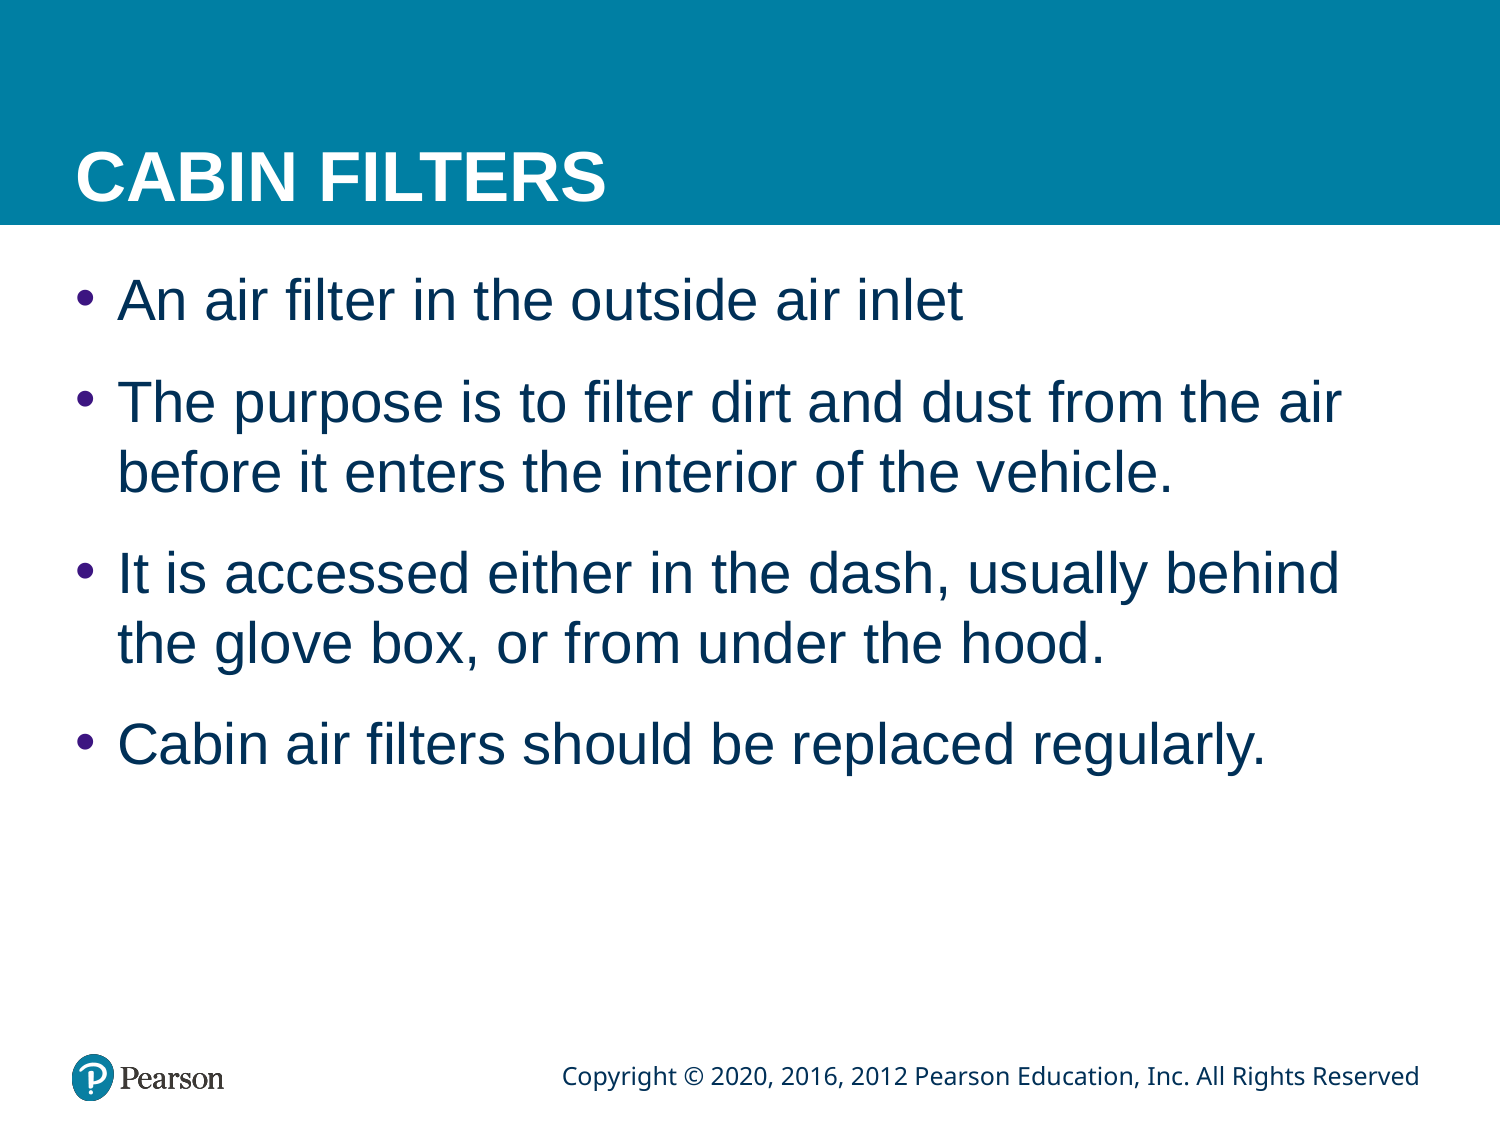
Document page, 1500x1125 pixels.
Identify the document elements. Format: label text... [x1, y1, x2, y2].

picture [72, 1054, 87, 1070]
title CABIN FILTERS [75, 35, 1425, 216]
picture [98, 1054, 224, 1101]
picture [80, 1063, 106, 1088]
picture [72, 1088, 83, 1101]
list An air filter in the outside air inlet The purpose is to filter dirt and dust from the air before it enters the interior of the vehicle. It is accessed either in the dash, usually behind the glove box, or from under the hood. Cabin air filters should be replaced regularly. [75, 262, 1425, 1005]
